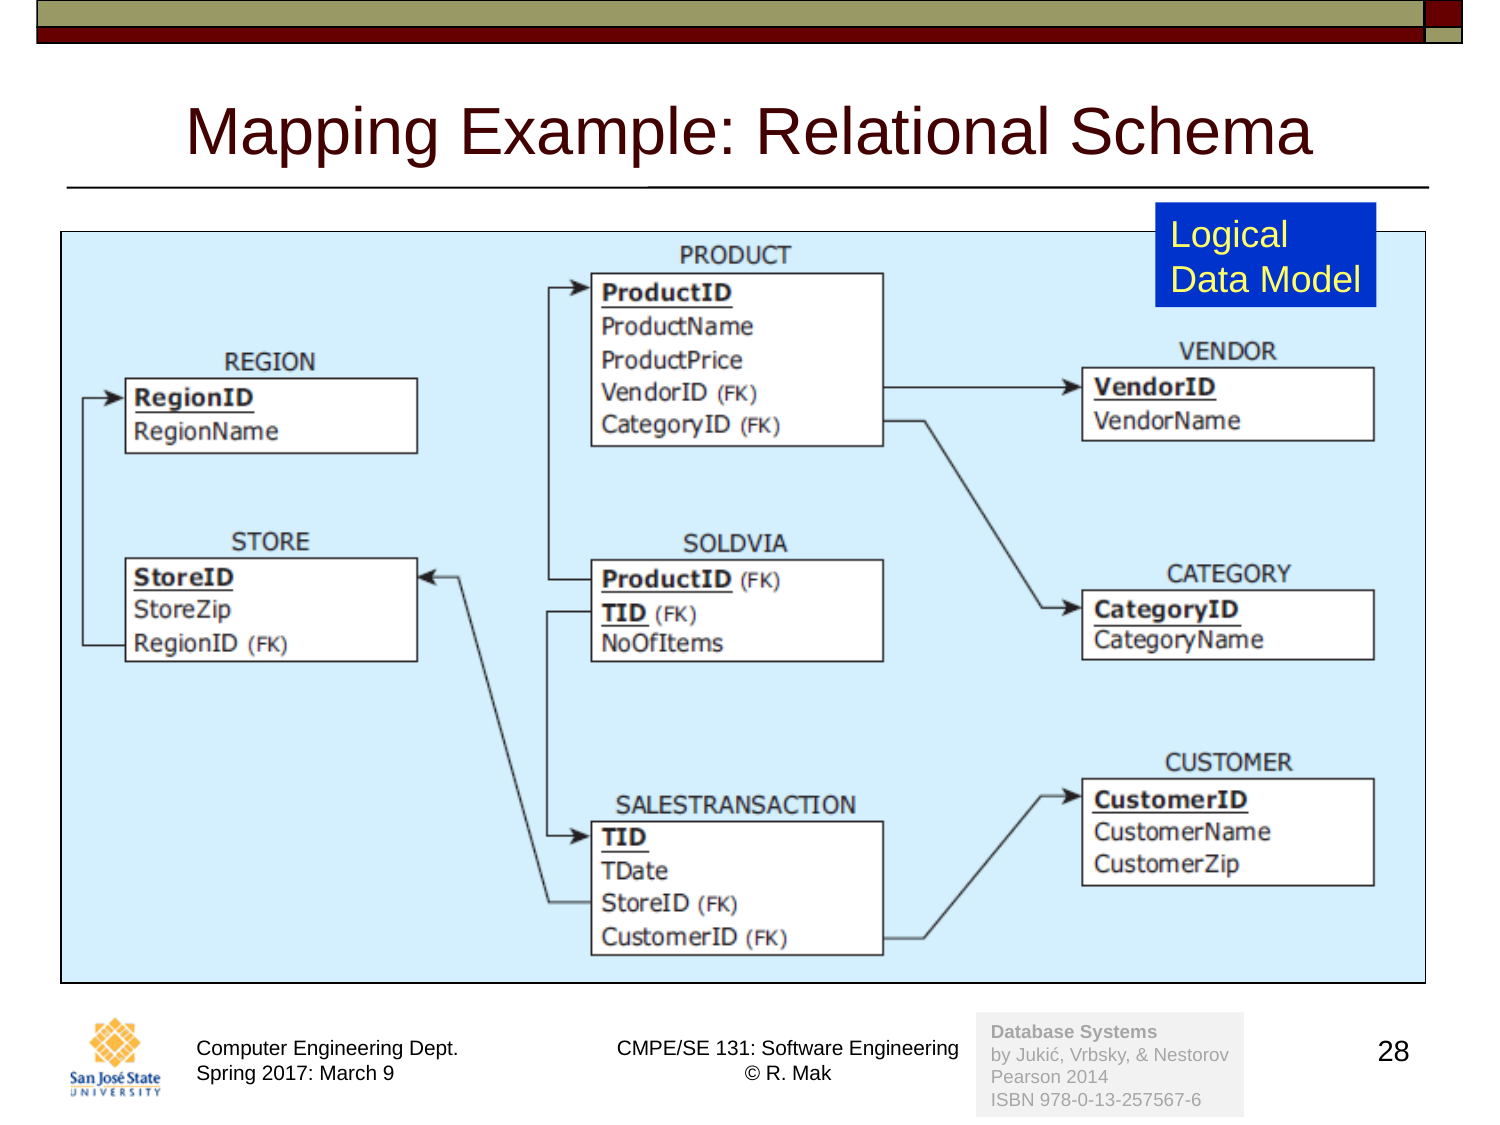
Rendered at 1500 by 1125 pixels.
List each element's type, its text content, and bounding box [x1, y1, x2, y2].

picture [60, 1012, 166, 1112]
slide_number 28 [1244, 1025, 1425, 1100]
title Mapping Example: Relational Schema [75, 67, 1425, 175]
picture [61, 232, 1426, 983]
text_box Logical Data Model [1155, 202, 1377, 230]
text_box Database Systems by Jukić, Vrbsky, & Nestorov Pearson 2014 ISBN 978-0-13-257567-6 [976, 1012, 1244, 1118]
